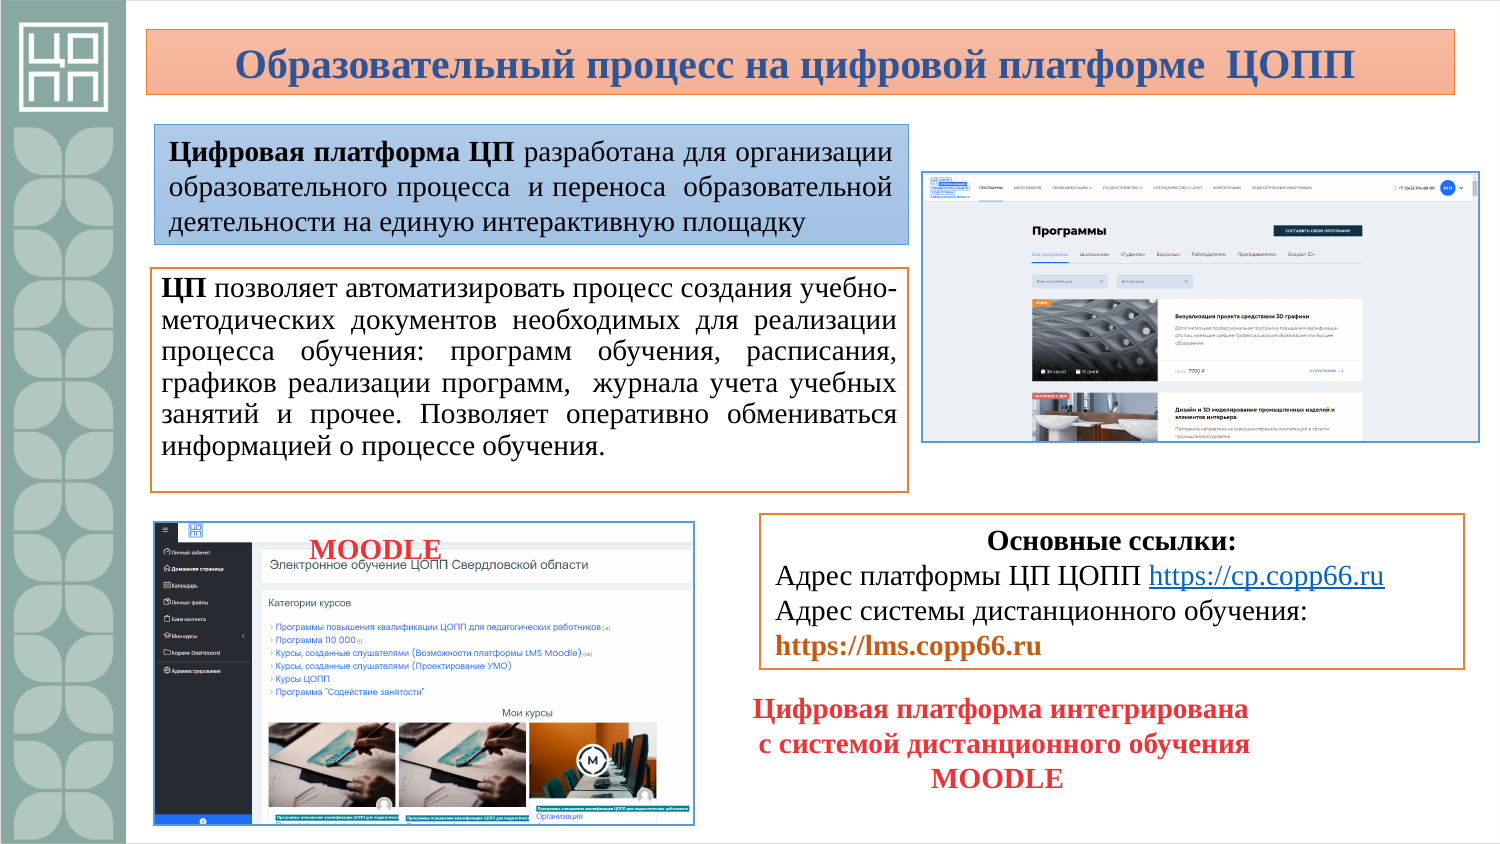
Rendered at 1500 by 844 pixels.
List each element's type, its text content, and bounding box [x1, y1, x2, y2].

picture [0, 0, 1500, 844]
text_box Цифровая платформа ЦП разработана для организации образовательного процесса и переноса образовательной деятельности на единую интерактивную площадку [154, 124, 909, 245]
text_box Основные ссылки: Адрес платформы ЦП ЦОПП https://cp.copp66.ru Адрес системы дистанционного обучения: https://lms.copp66.ru [759, 513, 1465, 670]
text_box Образовательный процесс на цифровой платформе ЦОПП [146, 29, 1455, 95]
text_box MOODLE [294, 514, 507, 523]
text_box ЦП позволяет автоматизировать процесс создания учебно-методических документов необходимых для реализации процесса обучения: программ обучения, расписания, графиков реализации программ, журнала учета учебных занятий и прочее. Позволяет оперативно обмениваться информацией о процессе обучения. [150, 267, 909, 493]
text_box Цифровая платформа интегрирована с системой дистанционного обучения MOODLE [693, 681, 1317, 802]
text_box [601, 95, 1305, 203]
